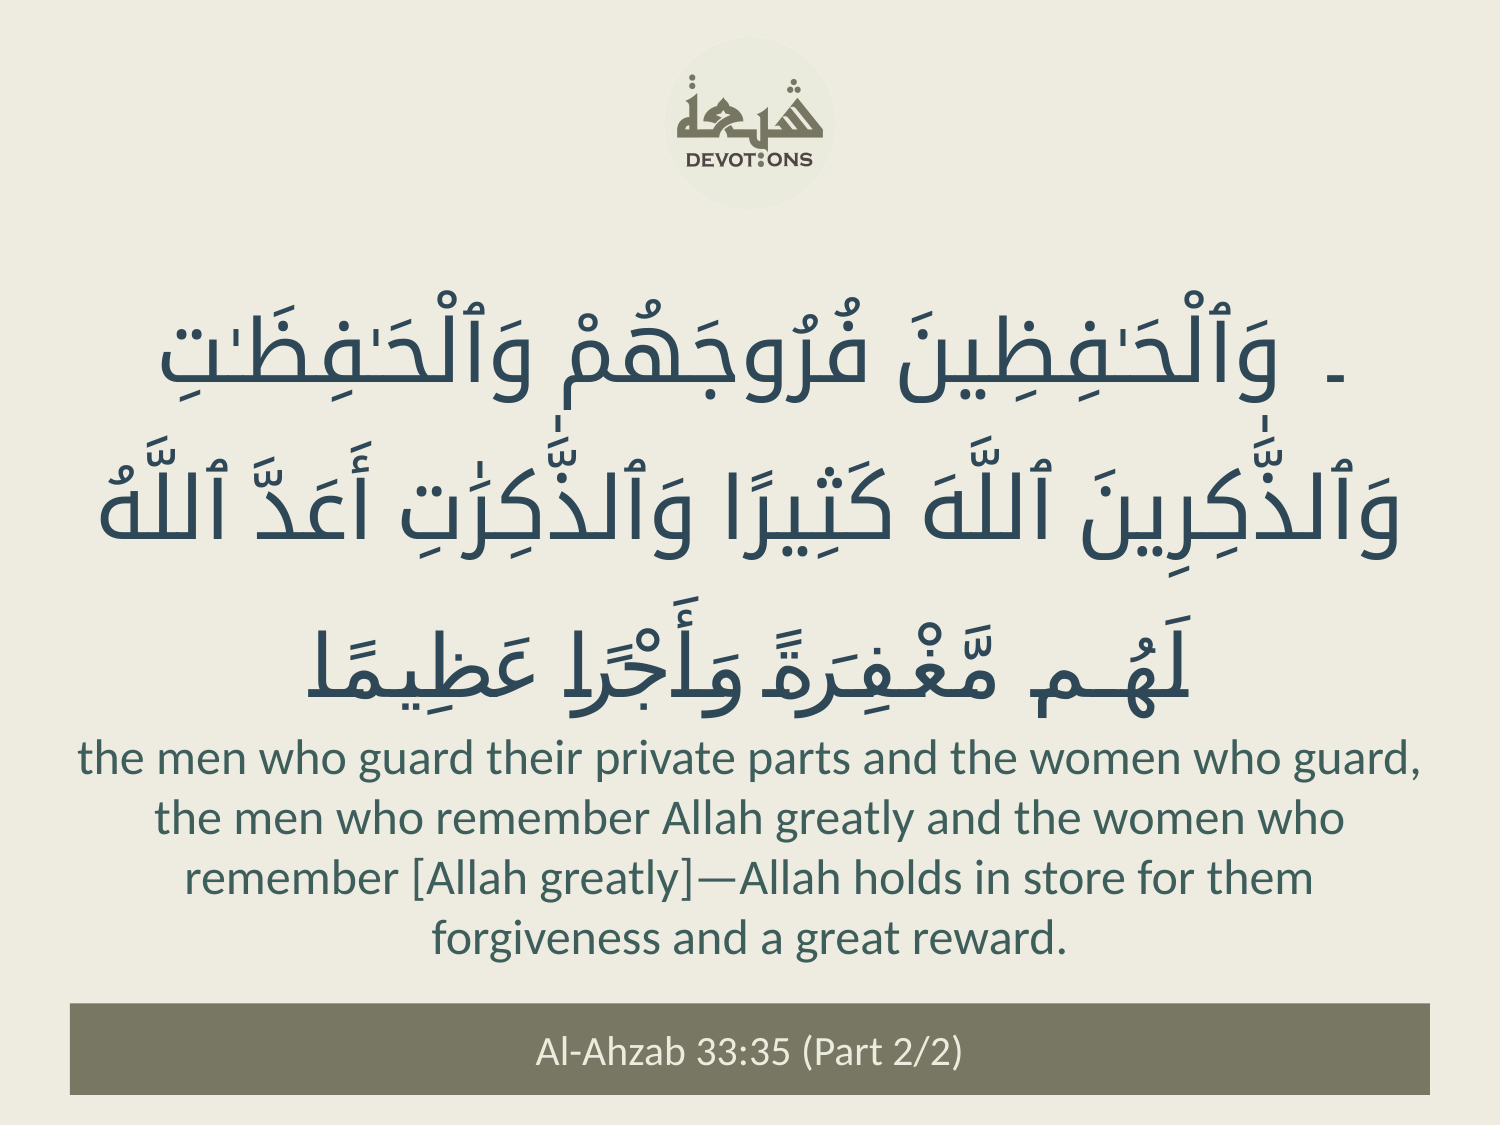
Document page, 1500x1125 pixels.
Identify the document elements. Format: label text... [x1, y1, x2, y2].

picture [656, 29, 844, 203]
list ۔ وَٱلْحَـٰفِظِينَ فُرُوجَهُمْ وَٱلْحَـٰفِظَـٰتِ وَٱلذَّٰكِرِينَ ٱللَّهَ كَثِيرًا وَٱلذَّٰكِرَٰتِ أَعَدَّ ٱللَّهُ لَهُم مَّغْفِرَةً وَأَجْرًا عَظِيمًا the men who guard their private parts and the women who guard, the men who remember Allah greatly and the women who remember [Allah greatly]—Allah holds in store for them forgiveness and a great reward. [69, 203, 1430, 1003]
list Al-Ahzab 33:35 (Part 2/2) [69, 1003, 1430, 1095]
